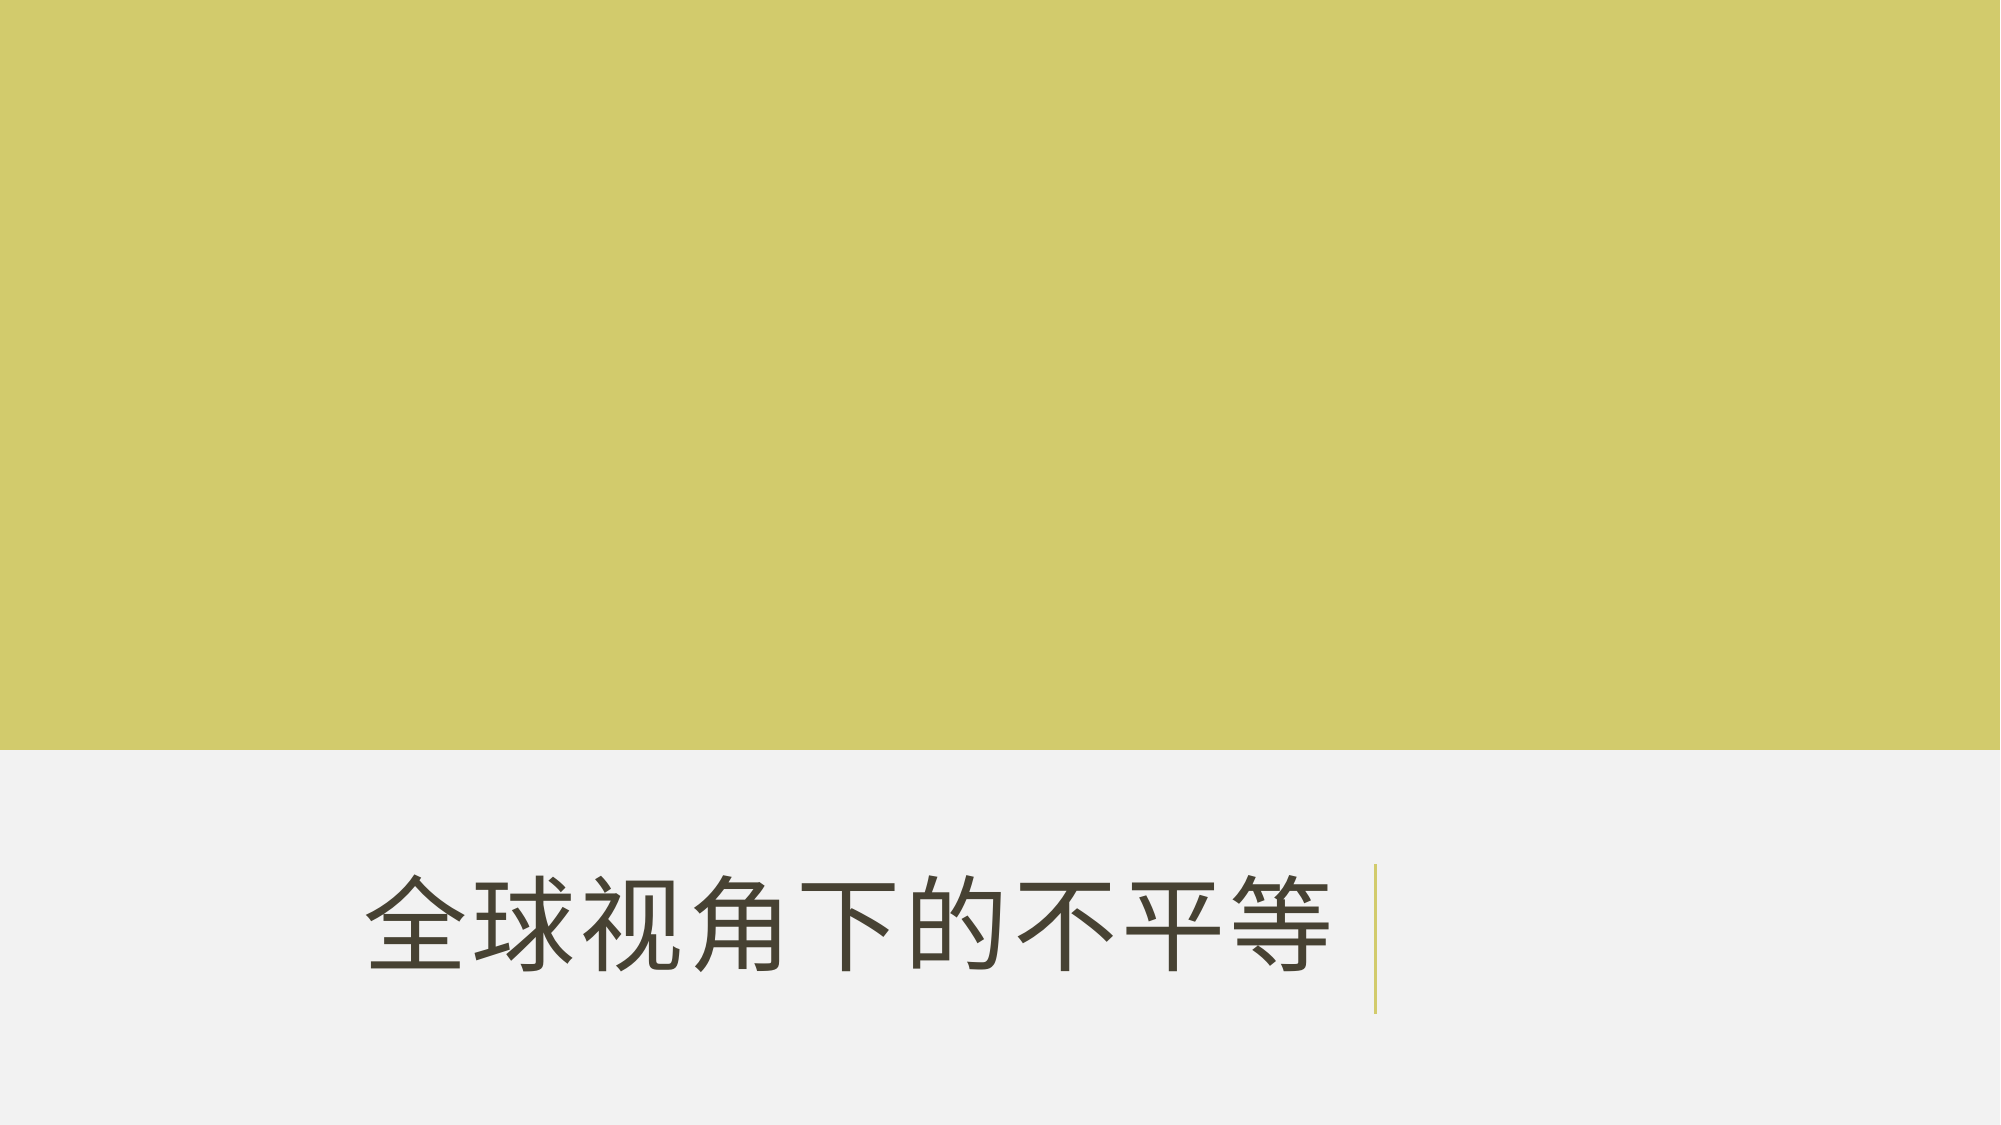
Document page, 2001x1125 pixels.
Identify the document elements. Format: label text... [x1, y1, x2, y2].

title 全球视角下的不平等 [75, 813, 1350, 1054]
